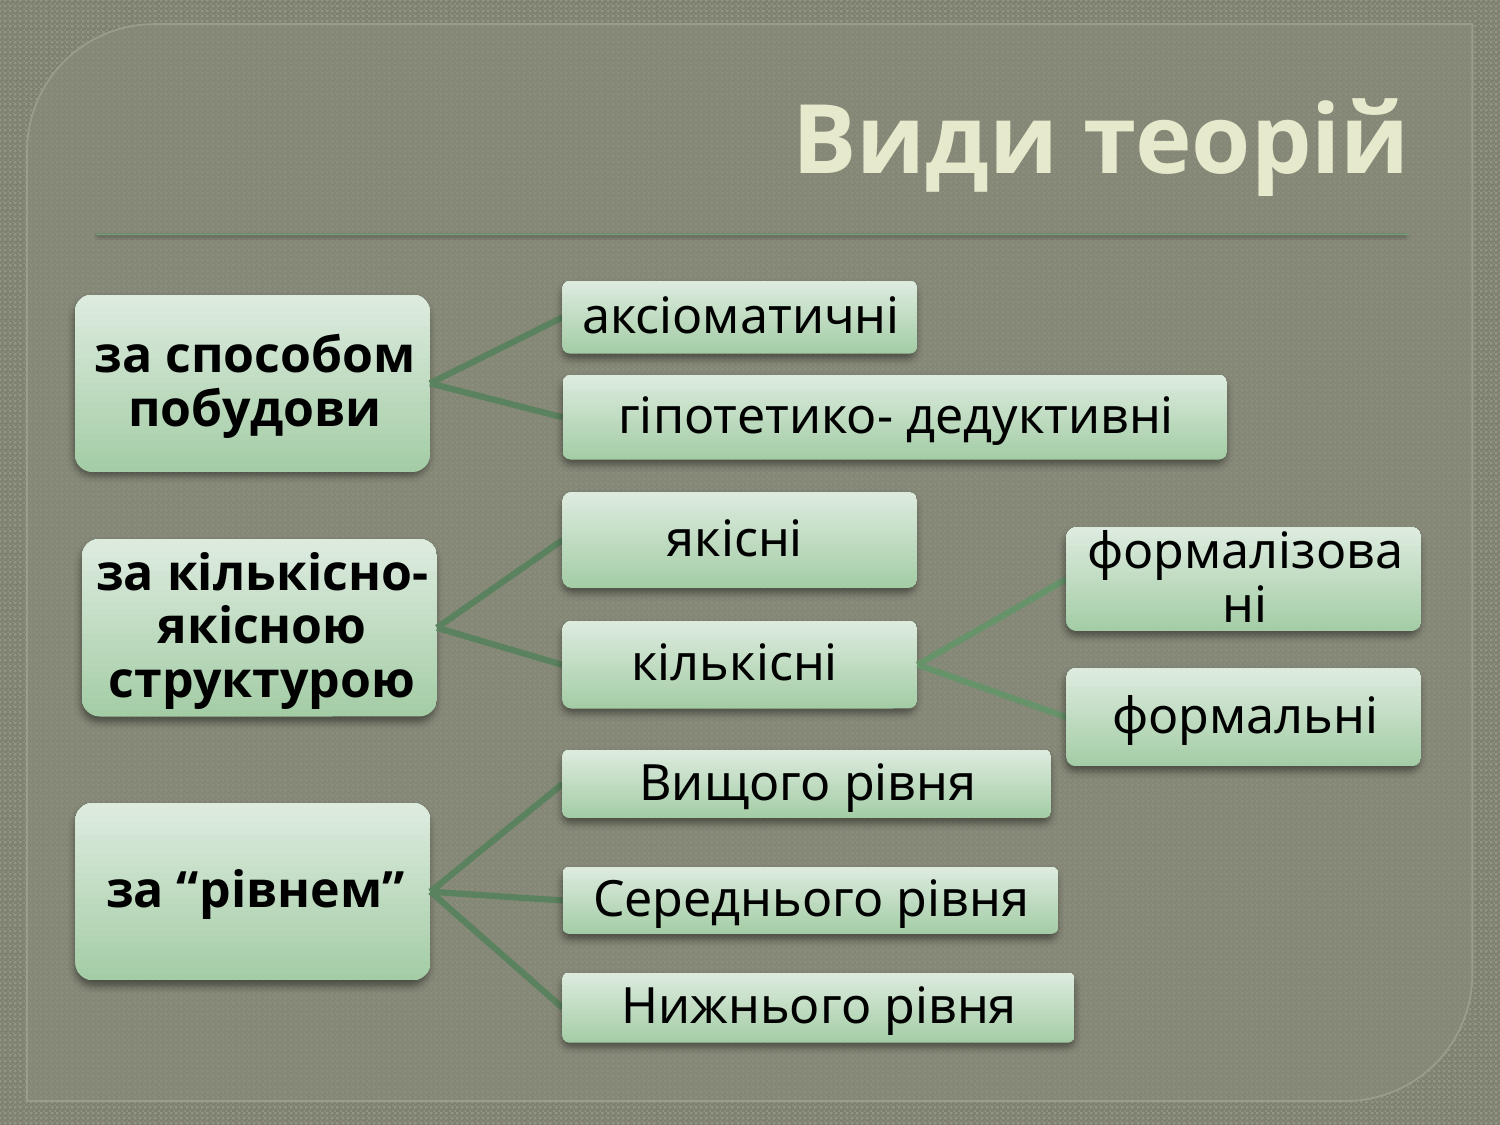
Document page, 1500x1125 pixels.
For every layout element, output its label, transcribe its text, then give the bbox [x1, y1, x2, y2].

title Види теорій [75, 41, 1425, 230]
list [74, 269, 1426, 1067]
